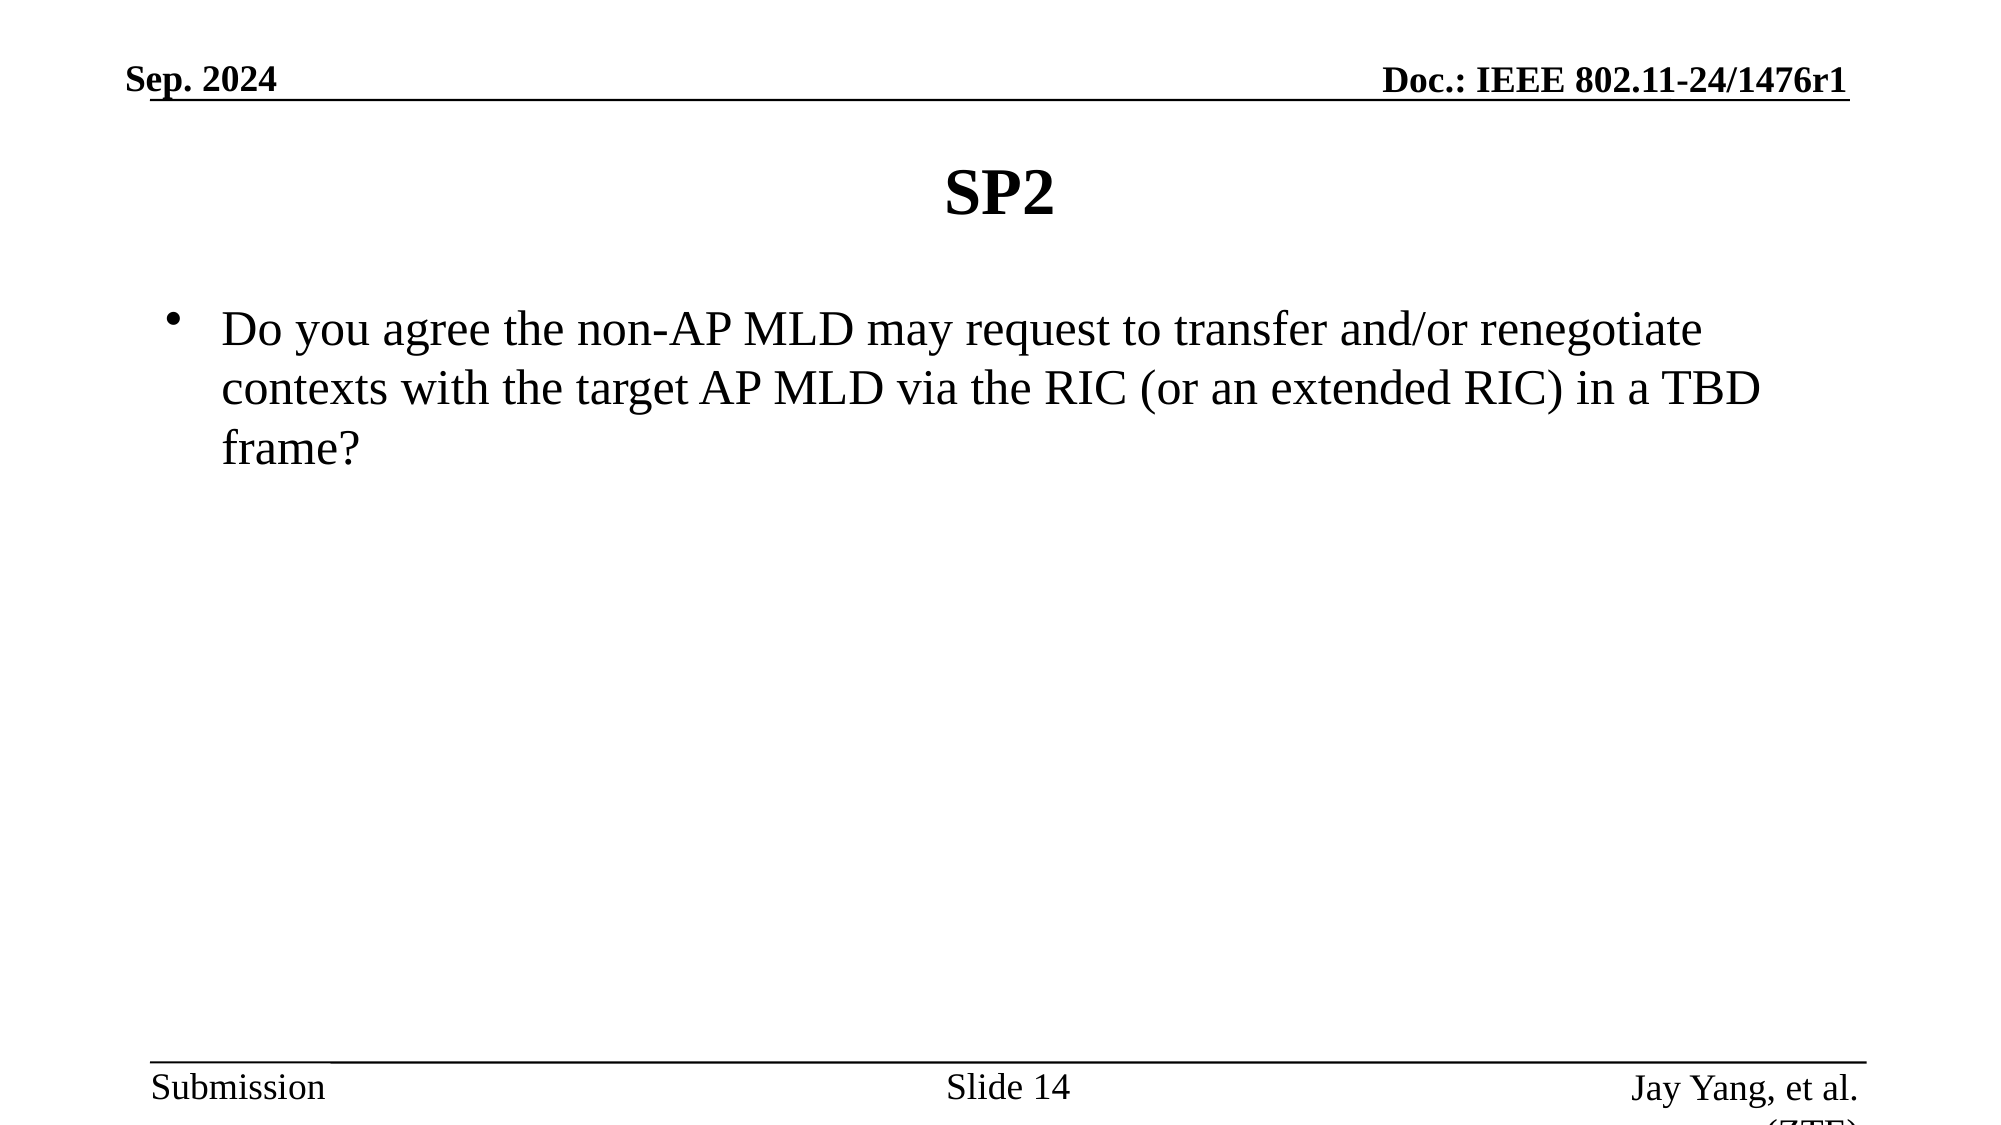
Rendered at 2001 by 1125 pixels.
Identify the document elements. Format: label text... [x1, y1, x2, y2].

slide_number Slide [942, 1061, 1075, 1108]
title SP2 [149, 112, 1851, 263]
list Do you agree the non-AP MLD may request to transfer and/or renegotiate contexts with the target AP MLD via the RIC (or an extended RIC) in a TBD frame? [149, 287, 1851, 1038]
footer Jay Yang, et al. (ZTE) [1529, 1062, 1860, 1109]
